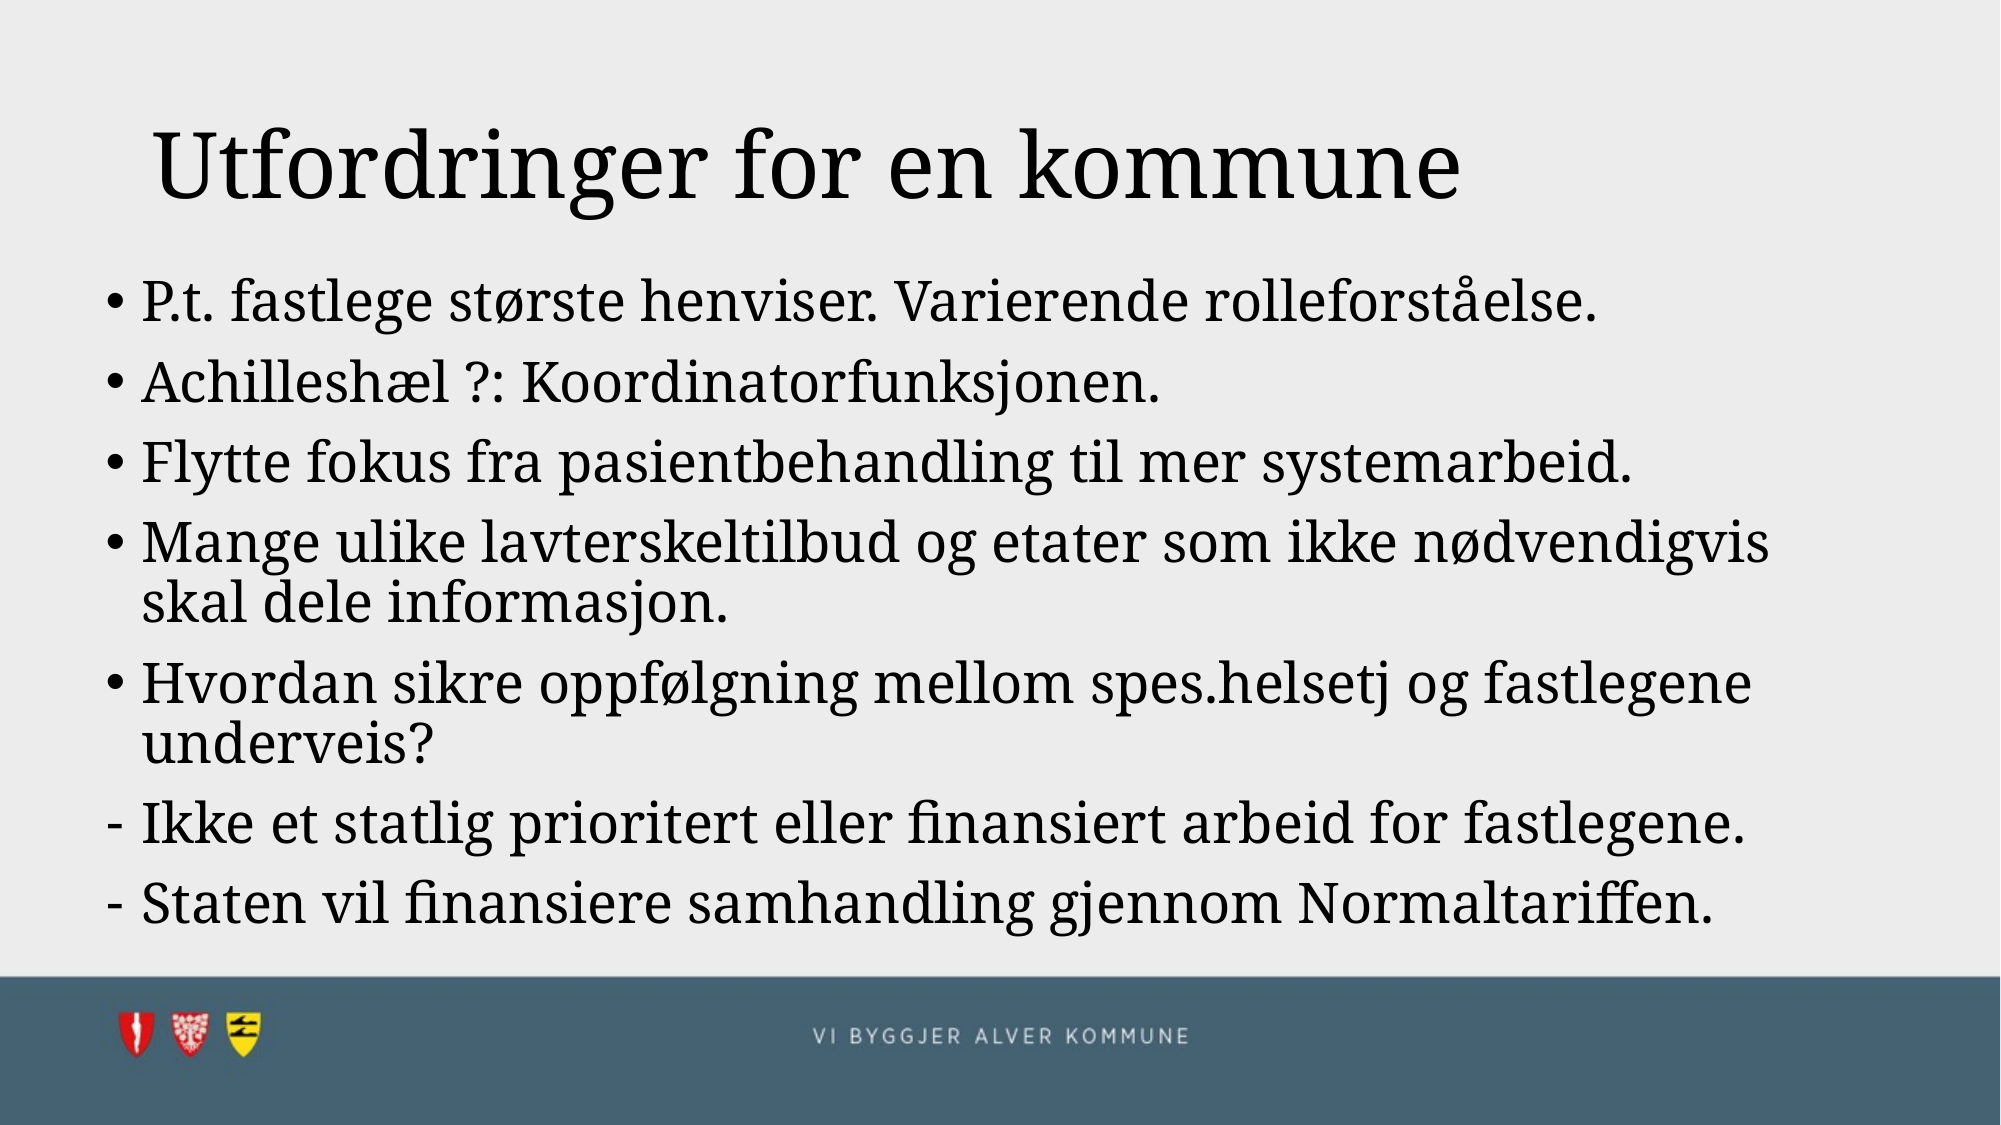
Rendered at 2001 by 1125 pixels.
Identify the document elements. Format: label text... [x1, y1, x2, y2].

list P.t. fastlege største henviser. Varierende rolleforståelse. Achilleshæl ?: Koordinatorfunksjonen. Flytte fokus fra pasientbehandling til mer systemarbeid. Mange ulike lavterskeltilbud og etater som ikke nødvendigvis skal dele informasjon. Hvordan sikre oppfølgning mellom spes.helsetj og fastlegene underveis? Ikke et statlig prioritert eller finansiert arbeid for fastlegene. Staten vil finansiere samhandling gjennom Normaltariffen. [90, 266, 1863, 947]
title Utfordringer for en kommune [137, 59, 1863, 266]
picture [0, 0, 2001, 1125]
